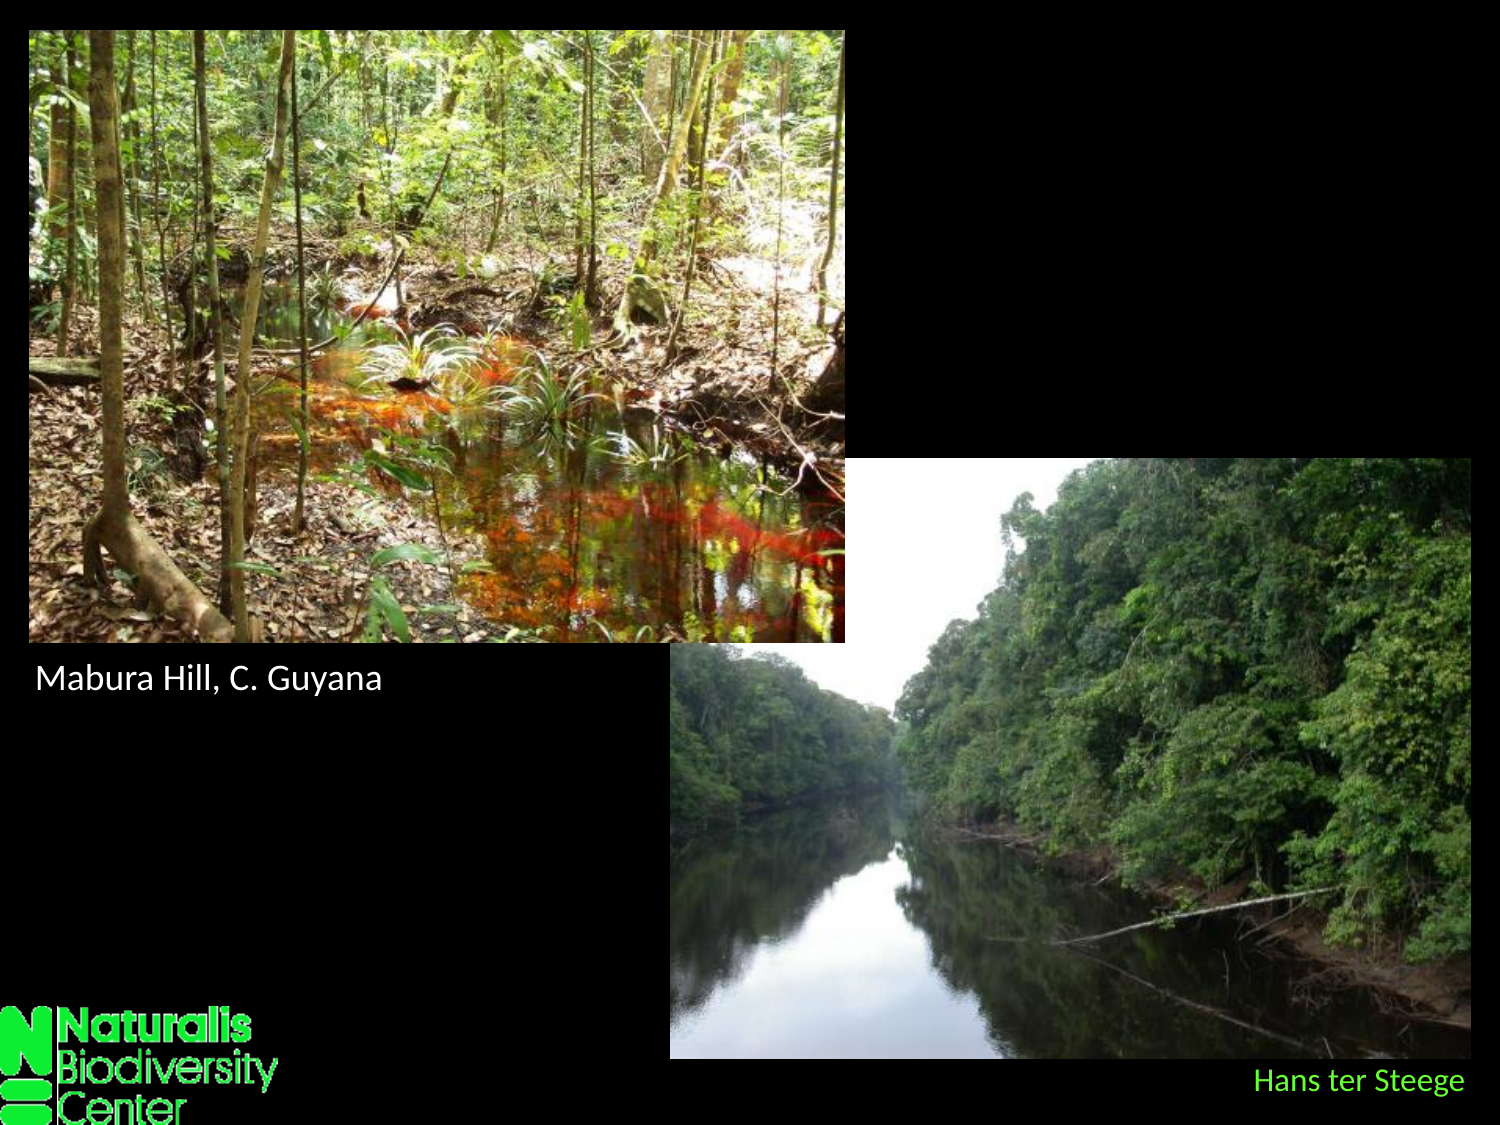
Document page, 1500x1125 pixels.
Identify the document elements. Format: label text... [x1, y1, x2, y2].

text_box Mabura Hill, C. Guyana [19, 645, 399, 705]
picture [29, 30, 1471, 1059]
